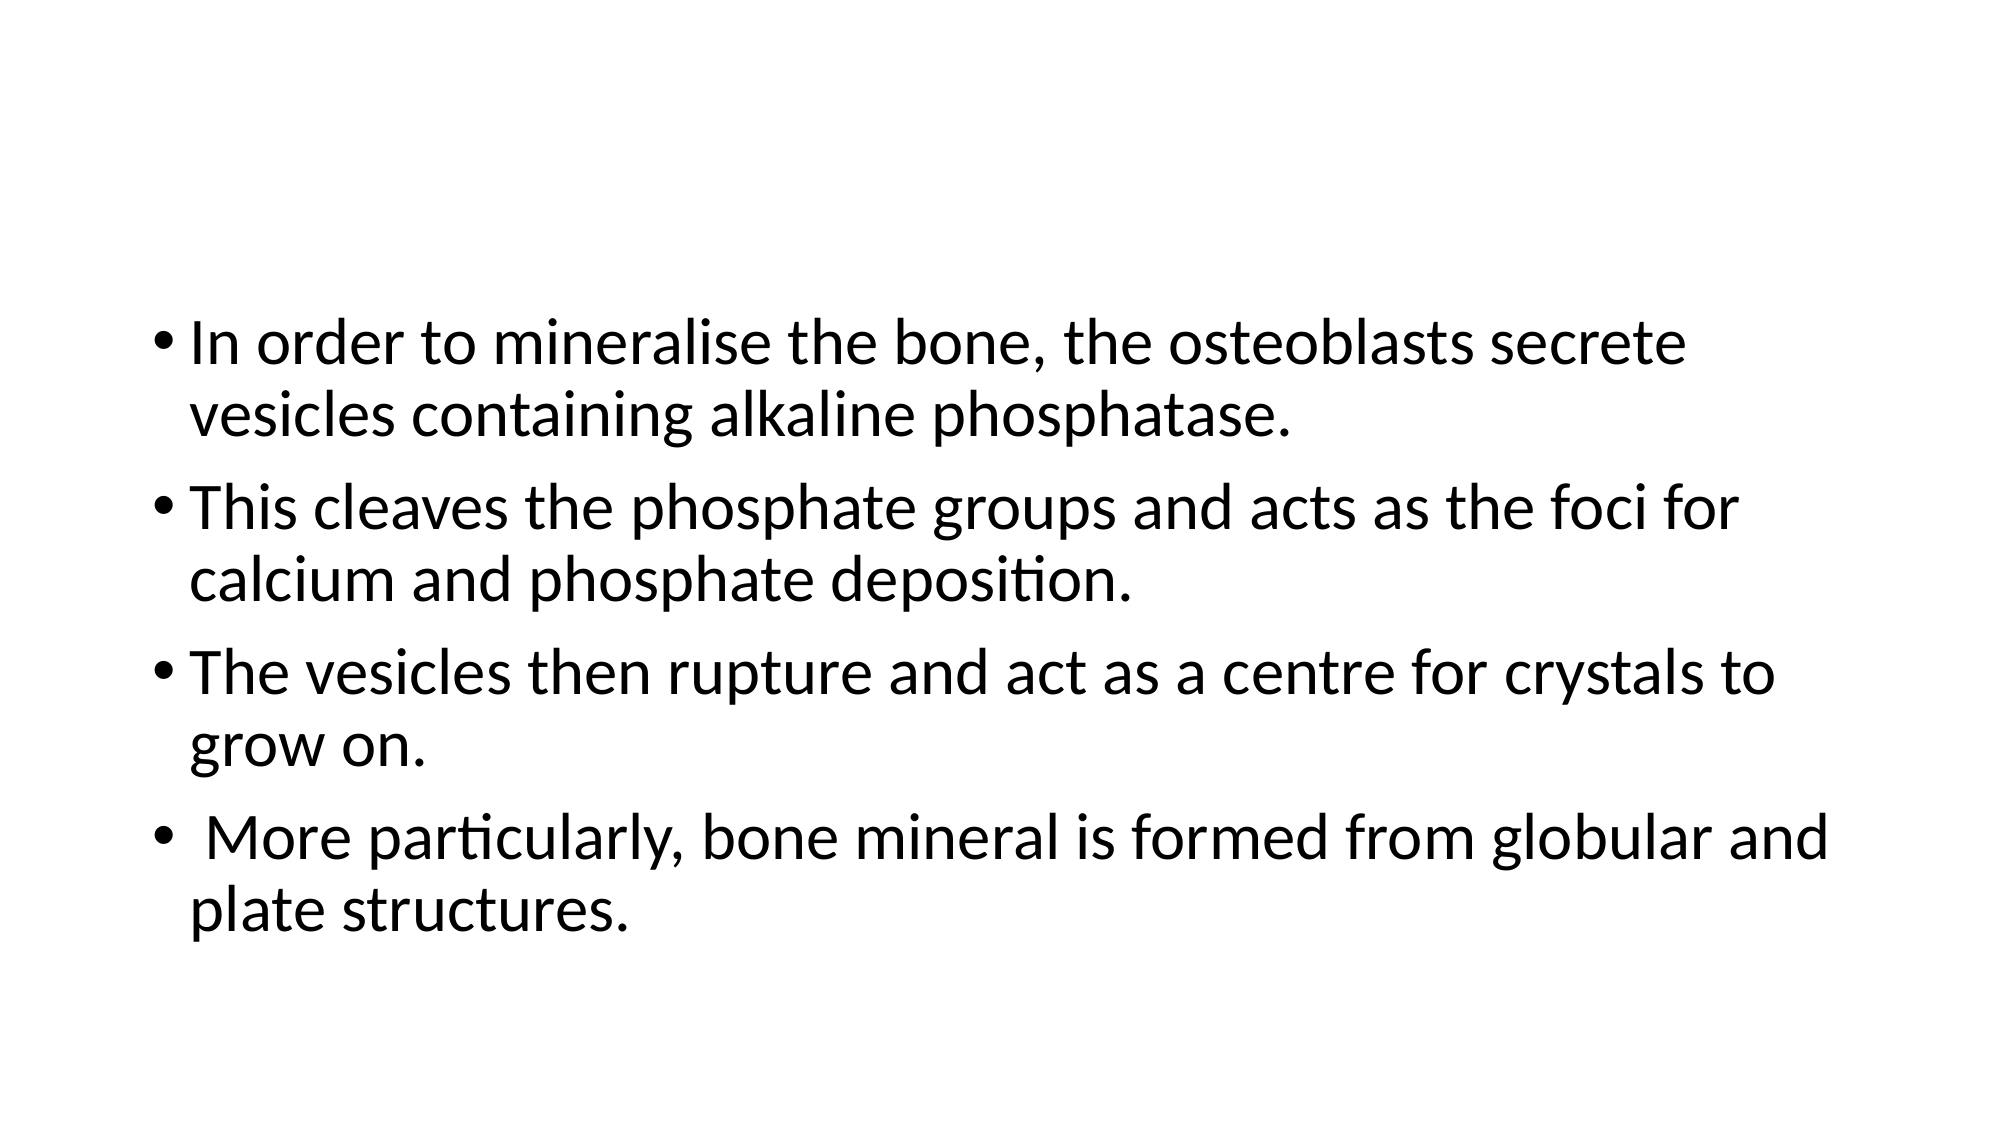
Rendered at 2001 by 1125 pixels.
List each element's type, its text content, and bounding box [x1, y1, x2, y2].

list In order to mineralise the bone, the osteoblasts secrete vesicles containing alkaline phosphatase. This cleaves the phosphate groups and acts as the foci for calcium and phosphate deposition. The vesicles then rupture and act as a centre for crystals to grow on. More particularly, bone mineral is formed from globular and plate structures. [137, 299, 1863, 1014]
